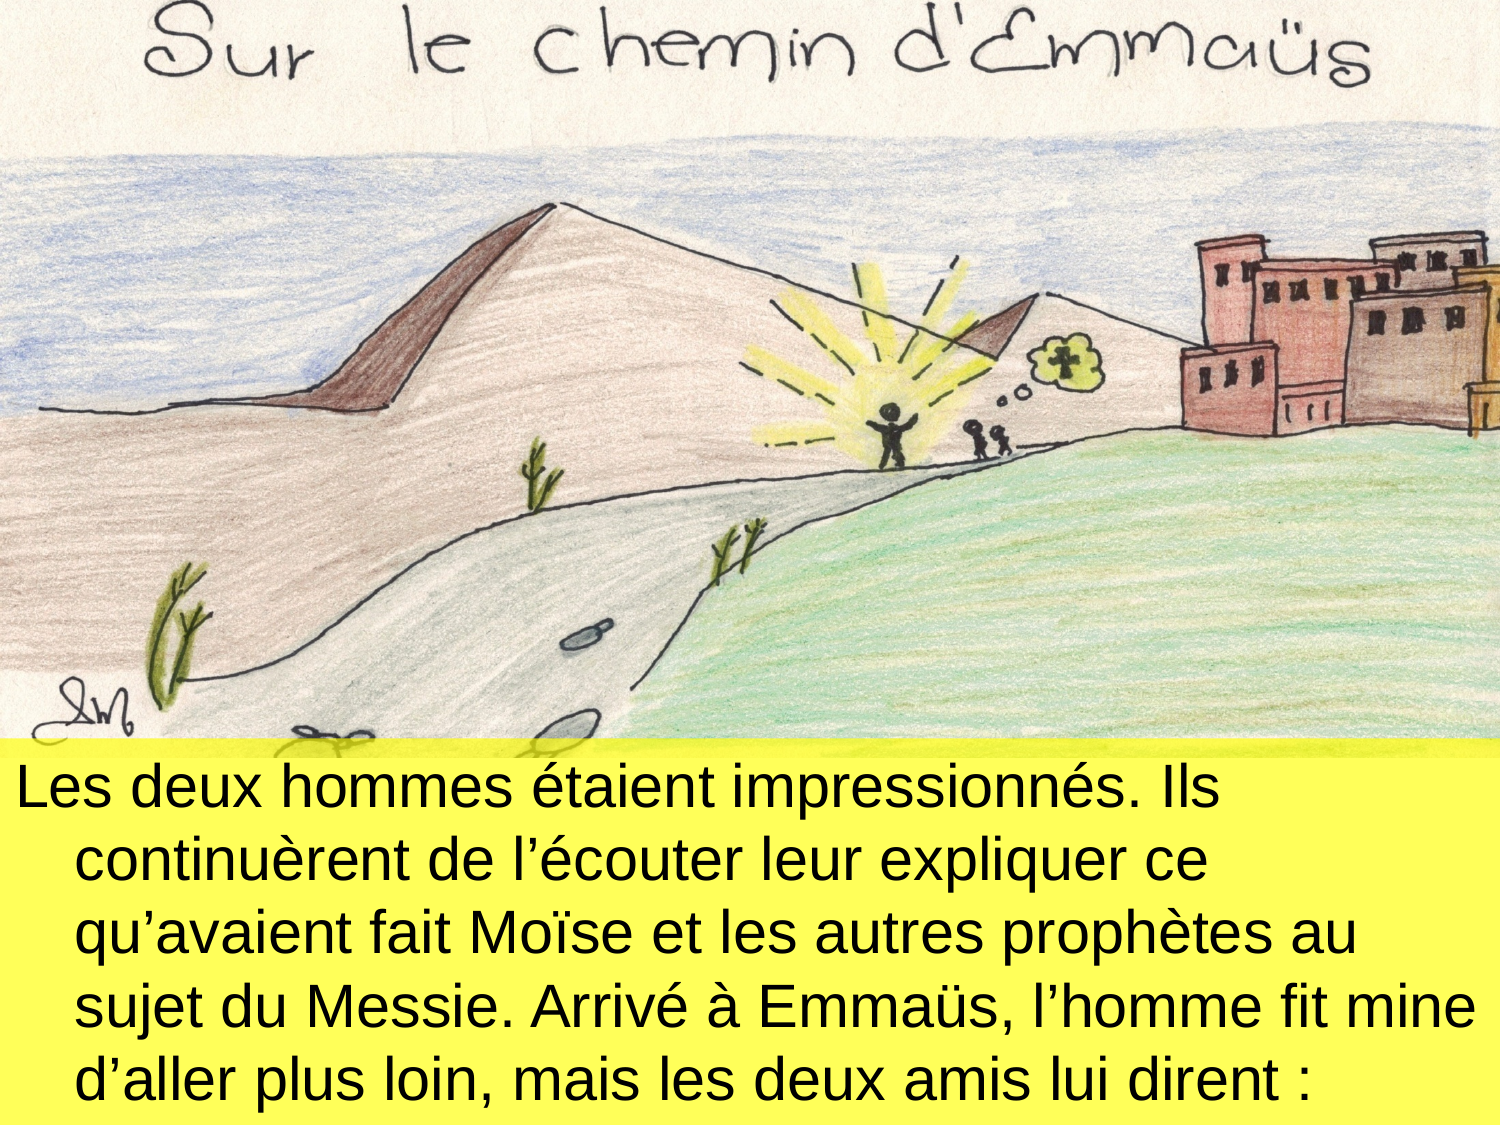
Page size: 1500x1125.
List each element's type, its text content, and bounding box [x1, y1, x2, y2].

picture [0, 0, 1500, 758]
list Les deux hommes étaient impressionnés. Ils continuèrent de l’écouter leur expliquer ce qu’avaient fait Moïse et les autres prophètes au sujet du Messie. Arrivé à Emmaüs, l’homme fit mine d’aller plus loin, mais les deux amis lui dirent : [0, 765, 1500, 1125]
